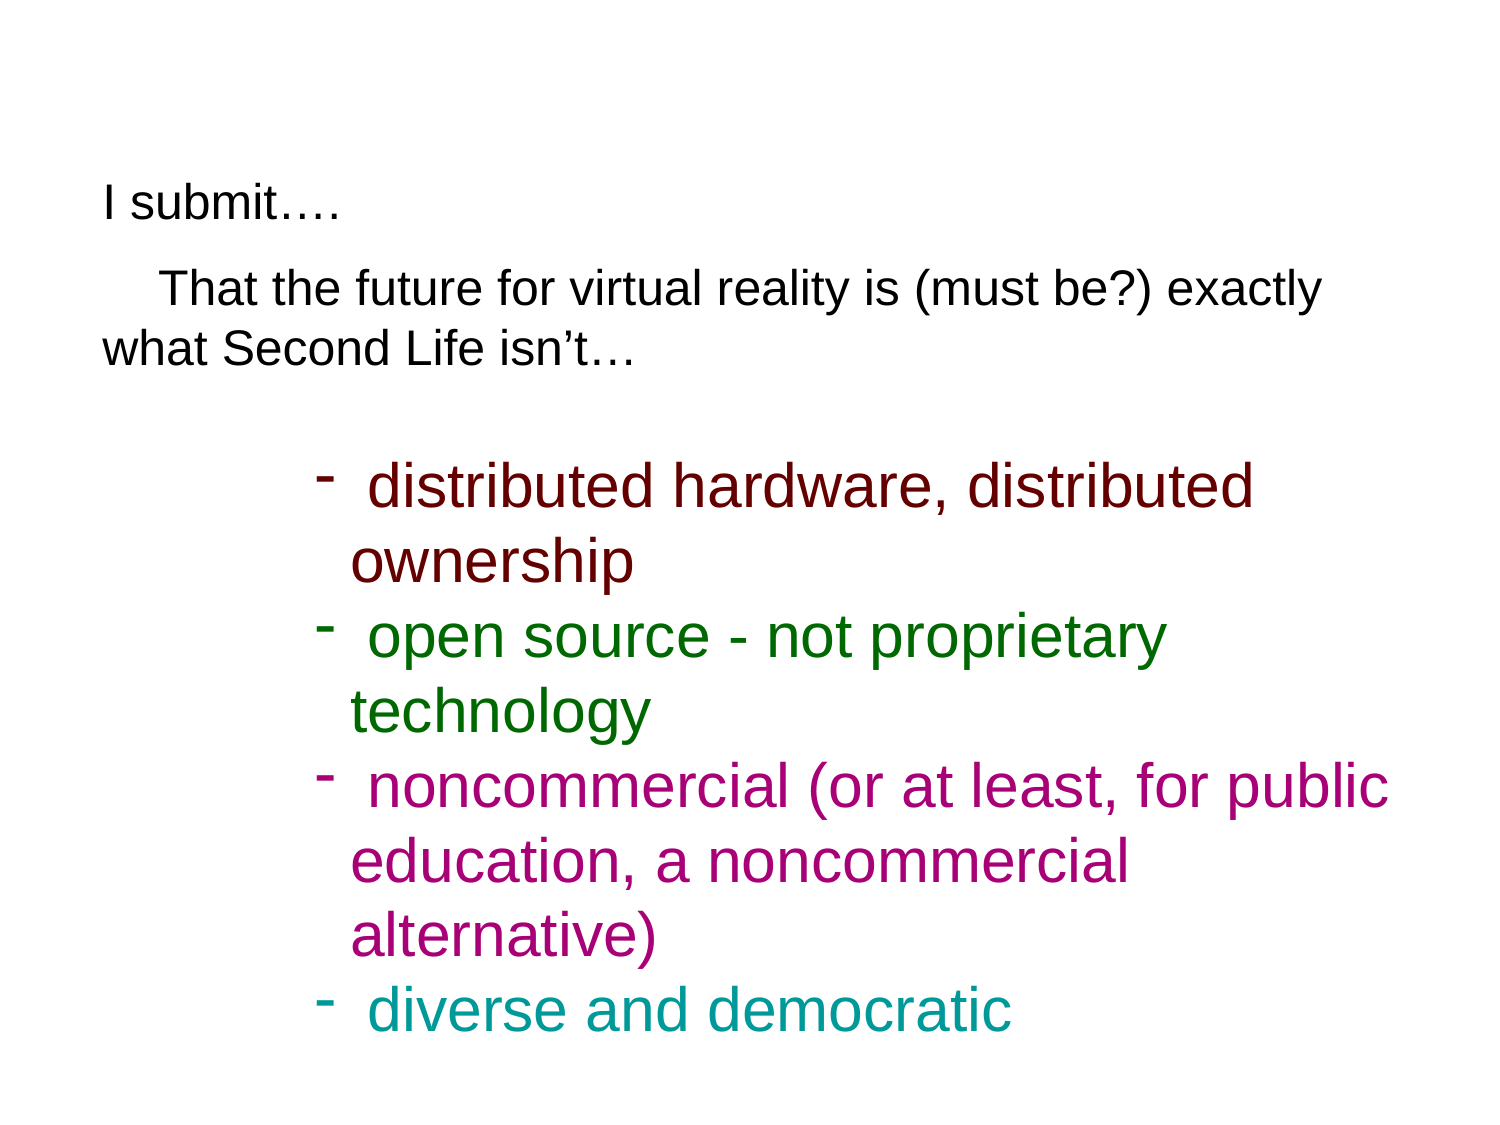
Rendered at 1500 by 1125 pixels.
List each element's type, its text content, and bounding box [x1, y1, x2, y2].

text_box distributed hardware, distributed ownership open source - not proprietary technology noncommercial (or at least, for public education, a noncommercial alternative) diverse and democratic [300, 437, 1463, 1052]
text_box I submit…. That the future for virtual reality is (must be?) exactly what Second Life isn’t… [87, 162, 1363, 383]
